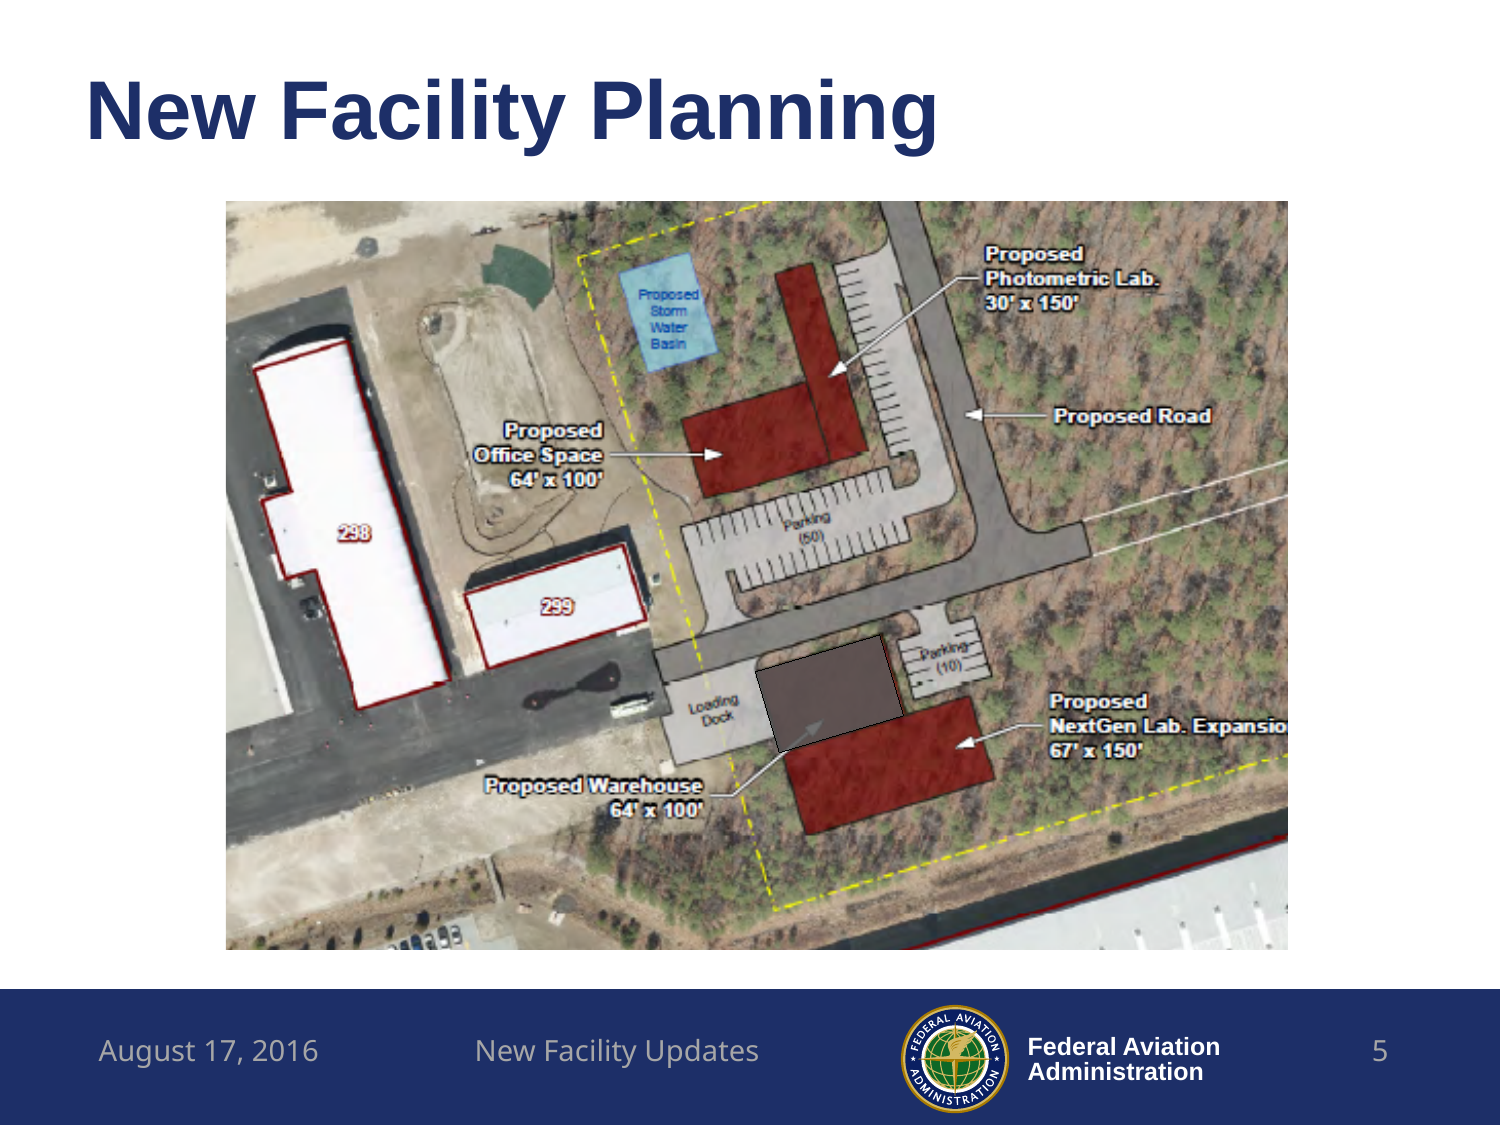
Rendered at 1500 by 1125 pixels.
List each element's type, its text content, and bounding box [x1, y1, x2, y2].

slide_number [83, 1025, 369, 1100]
title New Facility Planning [70, 56, 1461, 157]
slide_number 5 [1226, 1025, 1404, 1100]
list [225, 201, 1289, 951]
footer New Facility Updates [379, 1025, 855, 1100]
